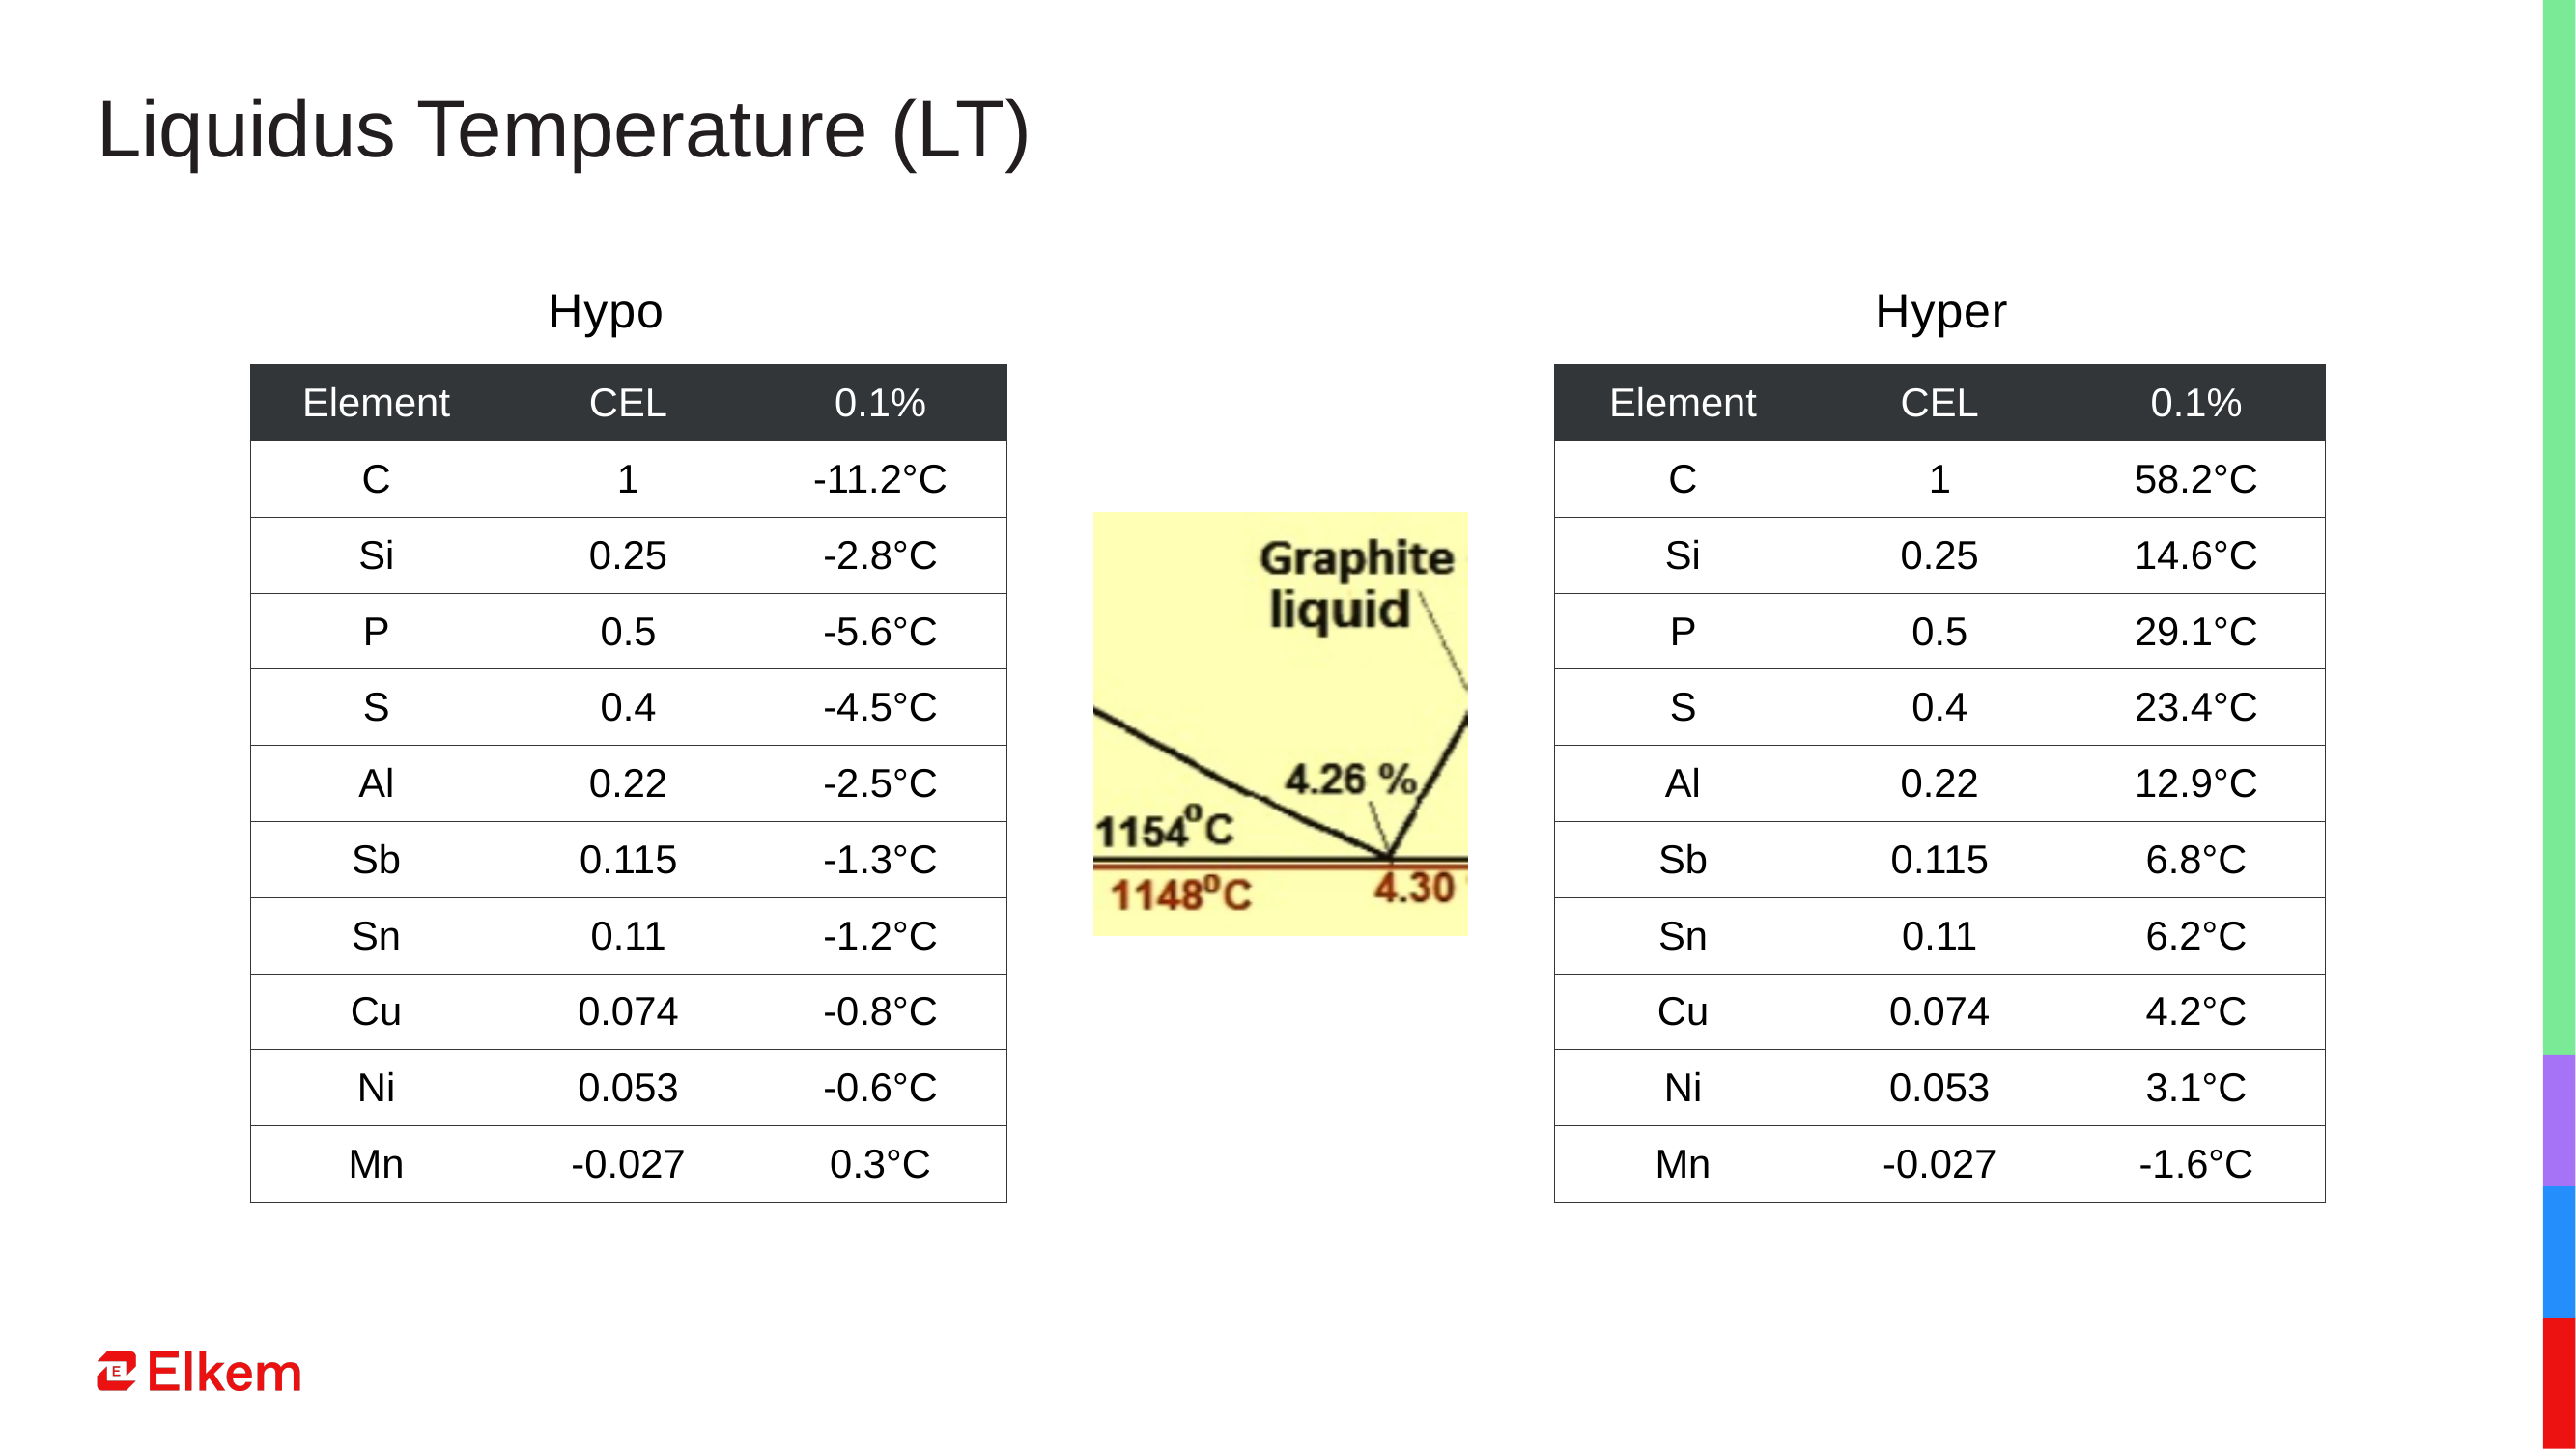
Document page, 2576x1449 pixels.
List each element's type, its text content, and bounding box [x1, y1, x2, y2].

title Liquidus Temperature (LT) [97, 86, 2425, 282]
picture [97, 1351, 300, 1391]
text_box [250, 281, 2326, 1203]
